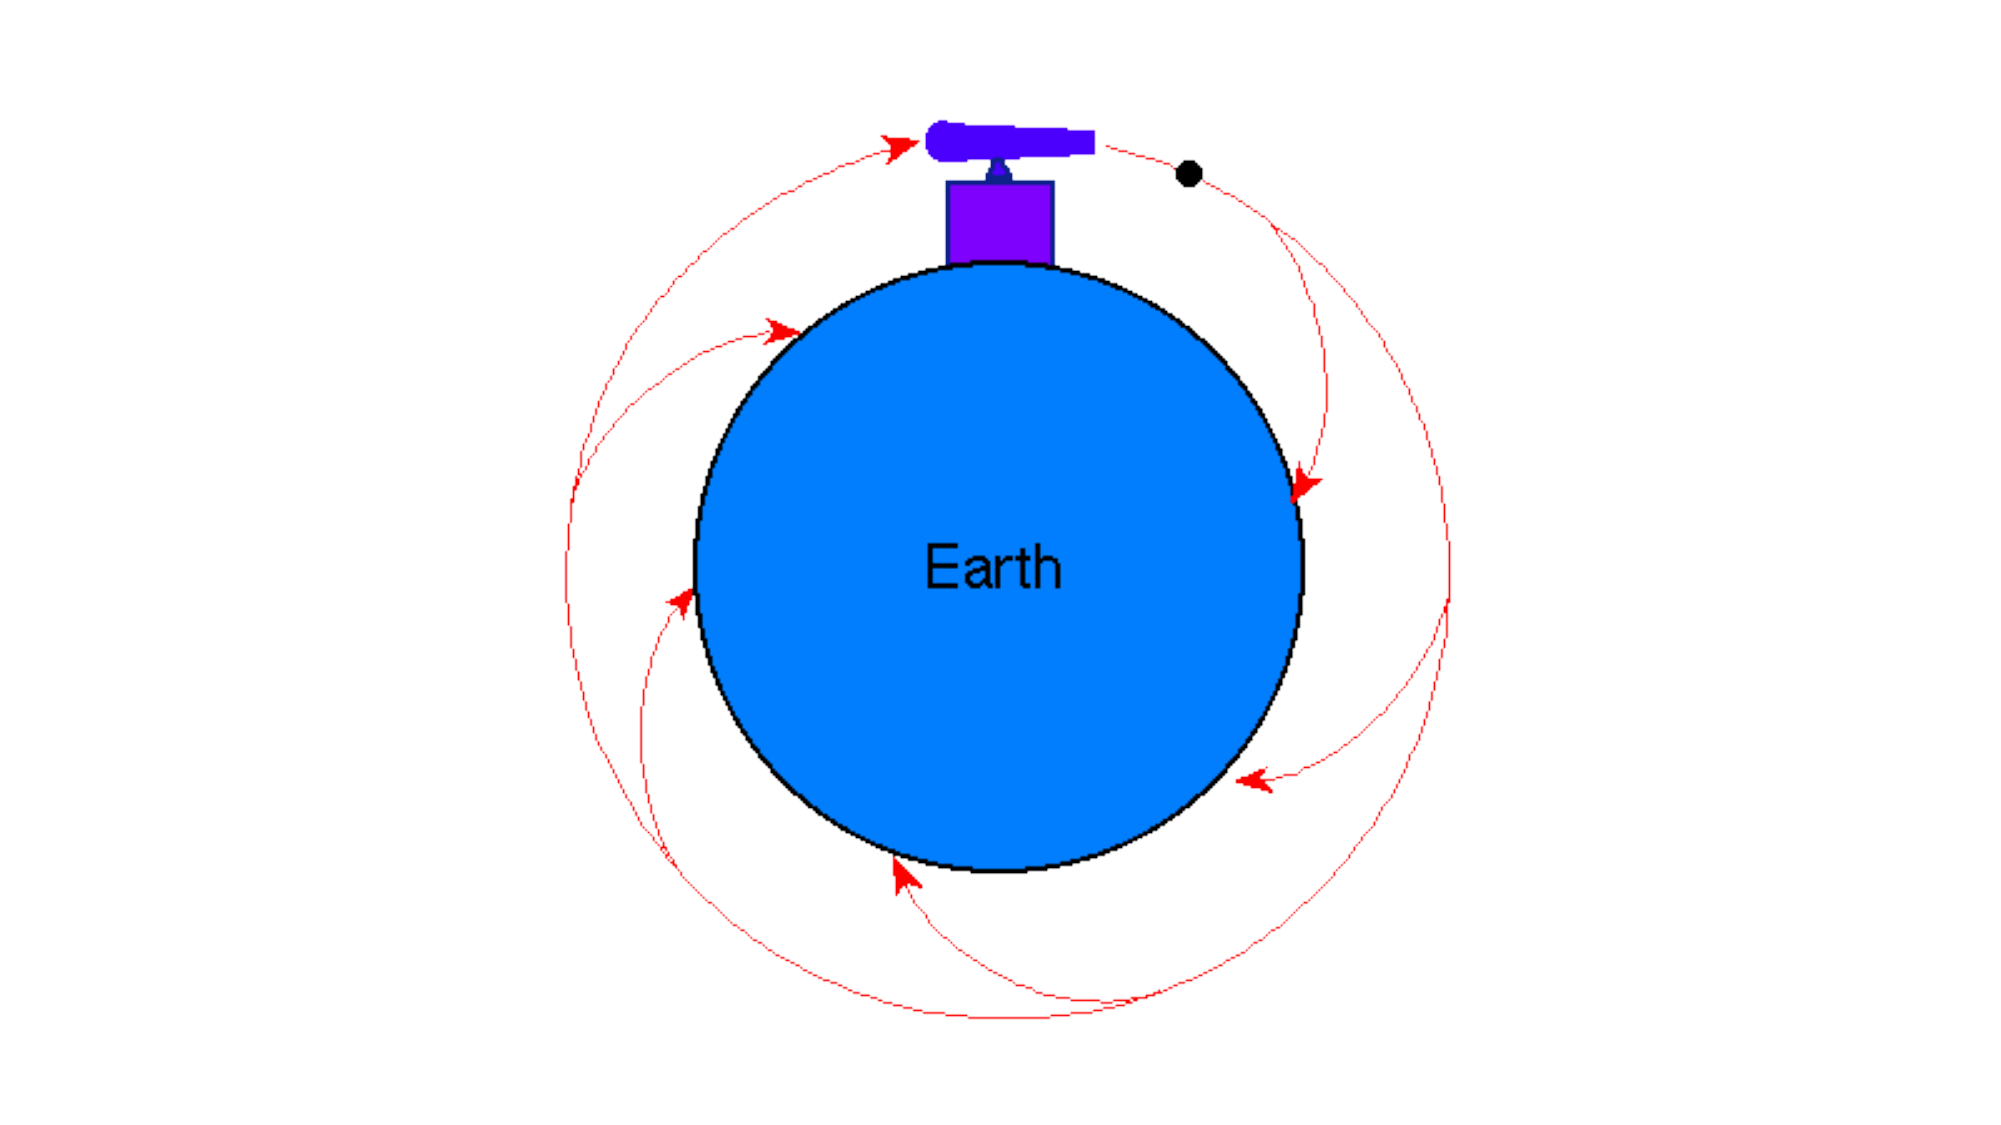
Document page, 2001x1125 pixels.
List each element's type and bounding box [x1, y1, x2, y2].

picture [508, 53, 1509, 1055]
